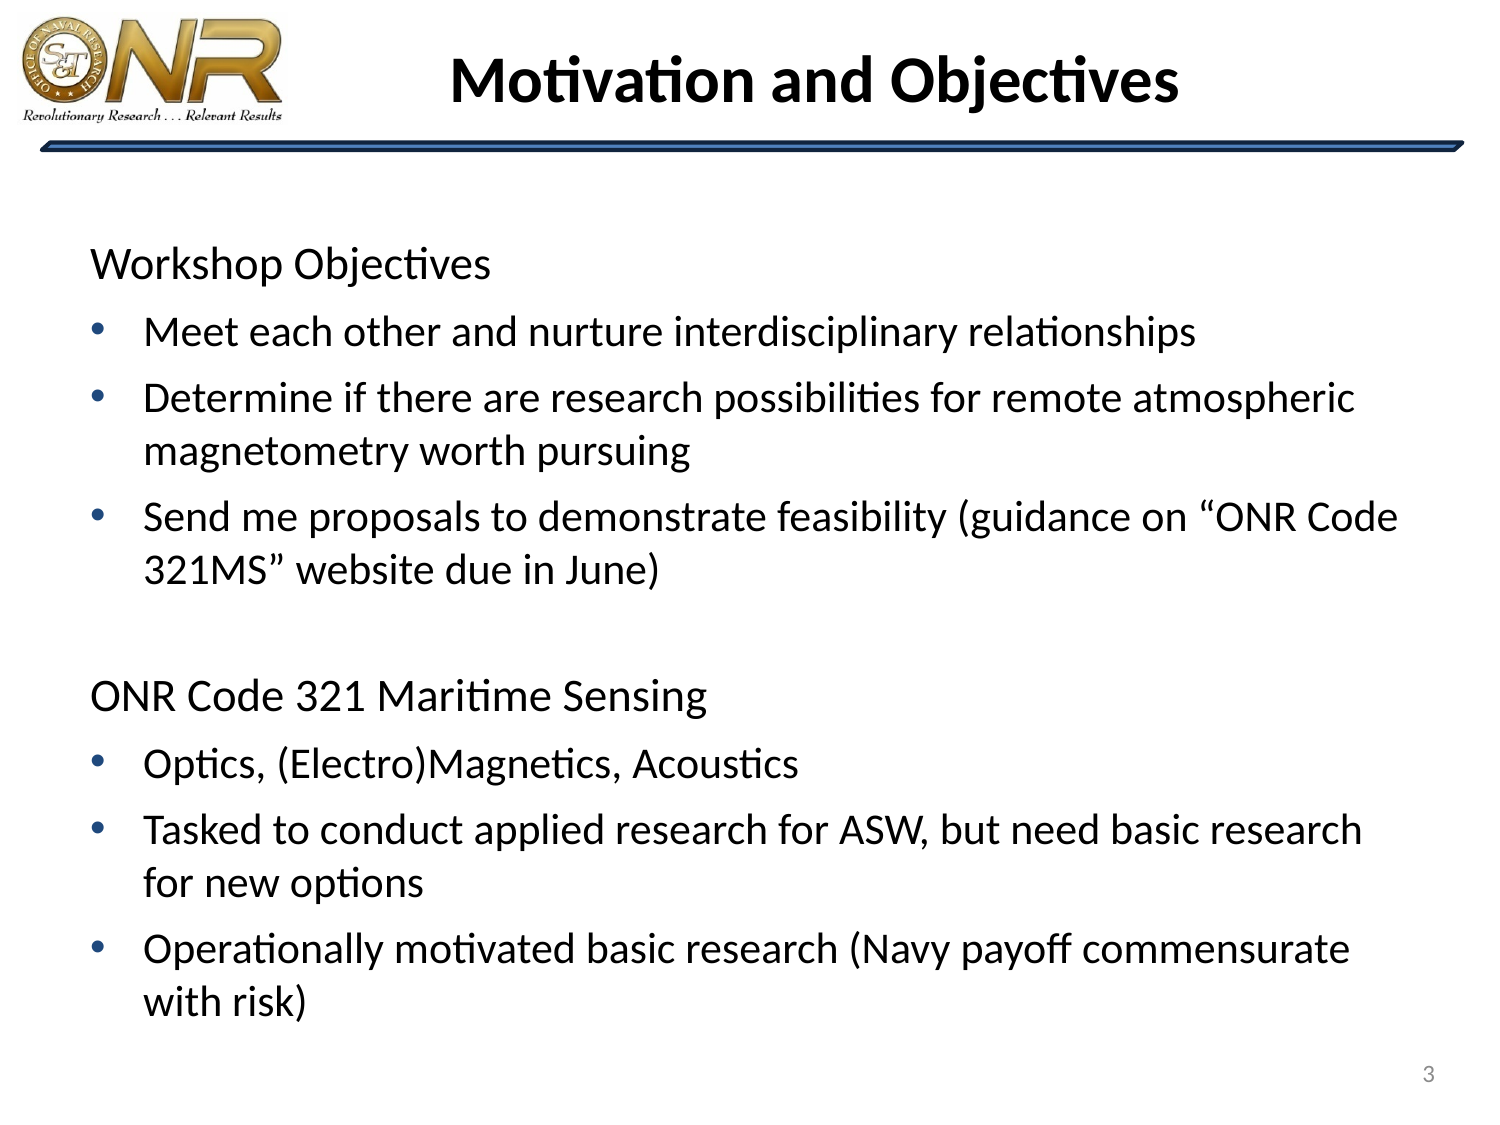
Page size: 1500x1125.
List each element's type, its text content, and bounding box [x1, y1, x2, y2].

text_box [39, 140, 139, 153]
title Motivation and Objectives [139, 21, 1490, 210]
slide_number 3 [1400, 1042, 1450, 1103]
list Workshop Objectives Meet each other and nurture interdisciplinary relationships Determine if there are research possibilities for remote atmospheric magnetometry worth pursuing Send me proposals to demonstrate feasibility (guidance on “ONR Code 321MS” website due in June) ONR Code 321 Maritime Sensing Optics, (Electro)Magnetics, Acoustics Tasked to conduct applied research for ASW, but need basic research for new options Operationally motivated basic research (Navy payoff commensurate with risk) [75, 224, 1425, 1038]
picture [17, 12, 288, 126]
